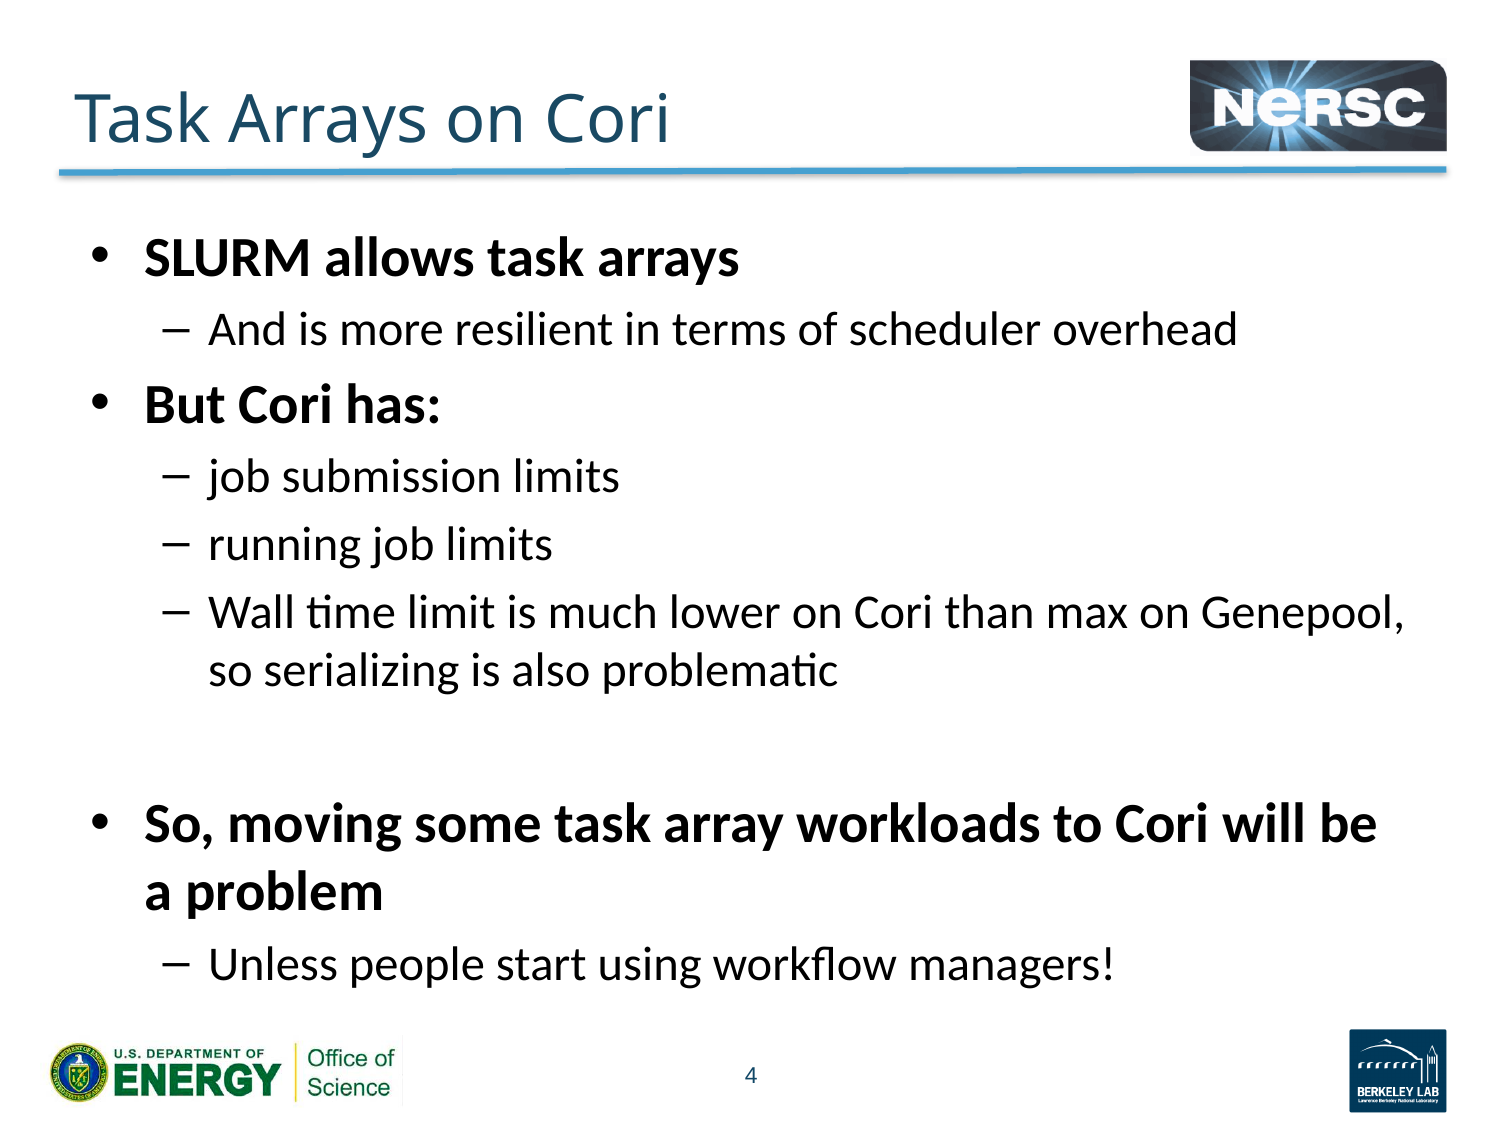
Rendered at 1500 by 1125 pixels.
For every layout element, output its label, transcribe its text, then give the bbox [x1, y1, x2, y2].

picture [1349, 1029, 1447, 1113]
slide_number 4 [675, 1044, 828, 1105]
picture [1190, 58, 1447, 156]
title Task Arrays on Cori [59, 29, 1178, 156]
list SLURM allows task arrays And is more resilient in terms of scheduler overhead But Cori has: job submission limits running job limits Wall time limit is much lower on Cori than max on Genepool, so serializing is also problematic So, moving some task array workloads to Cori will be a problem Unless people start using workflow managers! [75, 212, 1425, 1005]
picture [40, 1029, 403, 1113]
